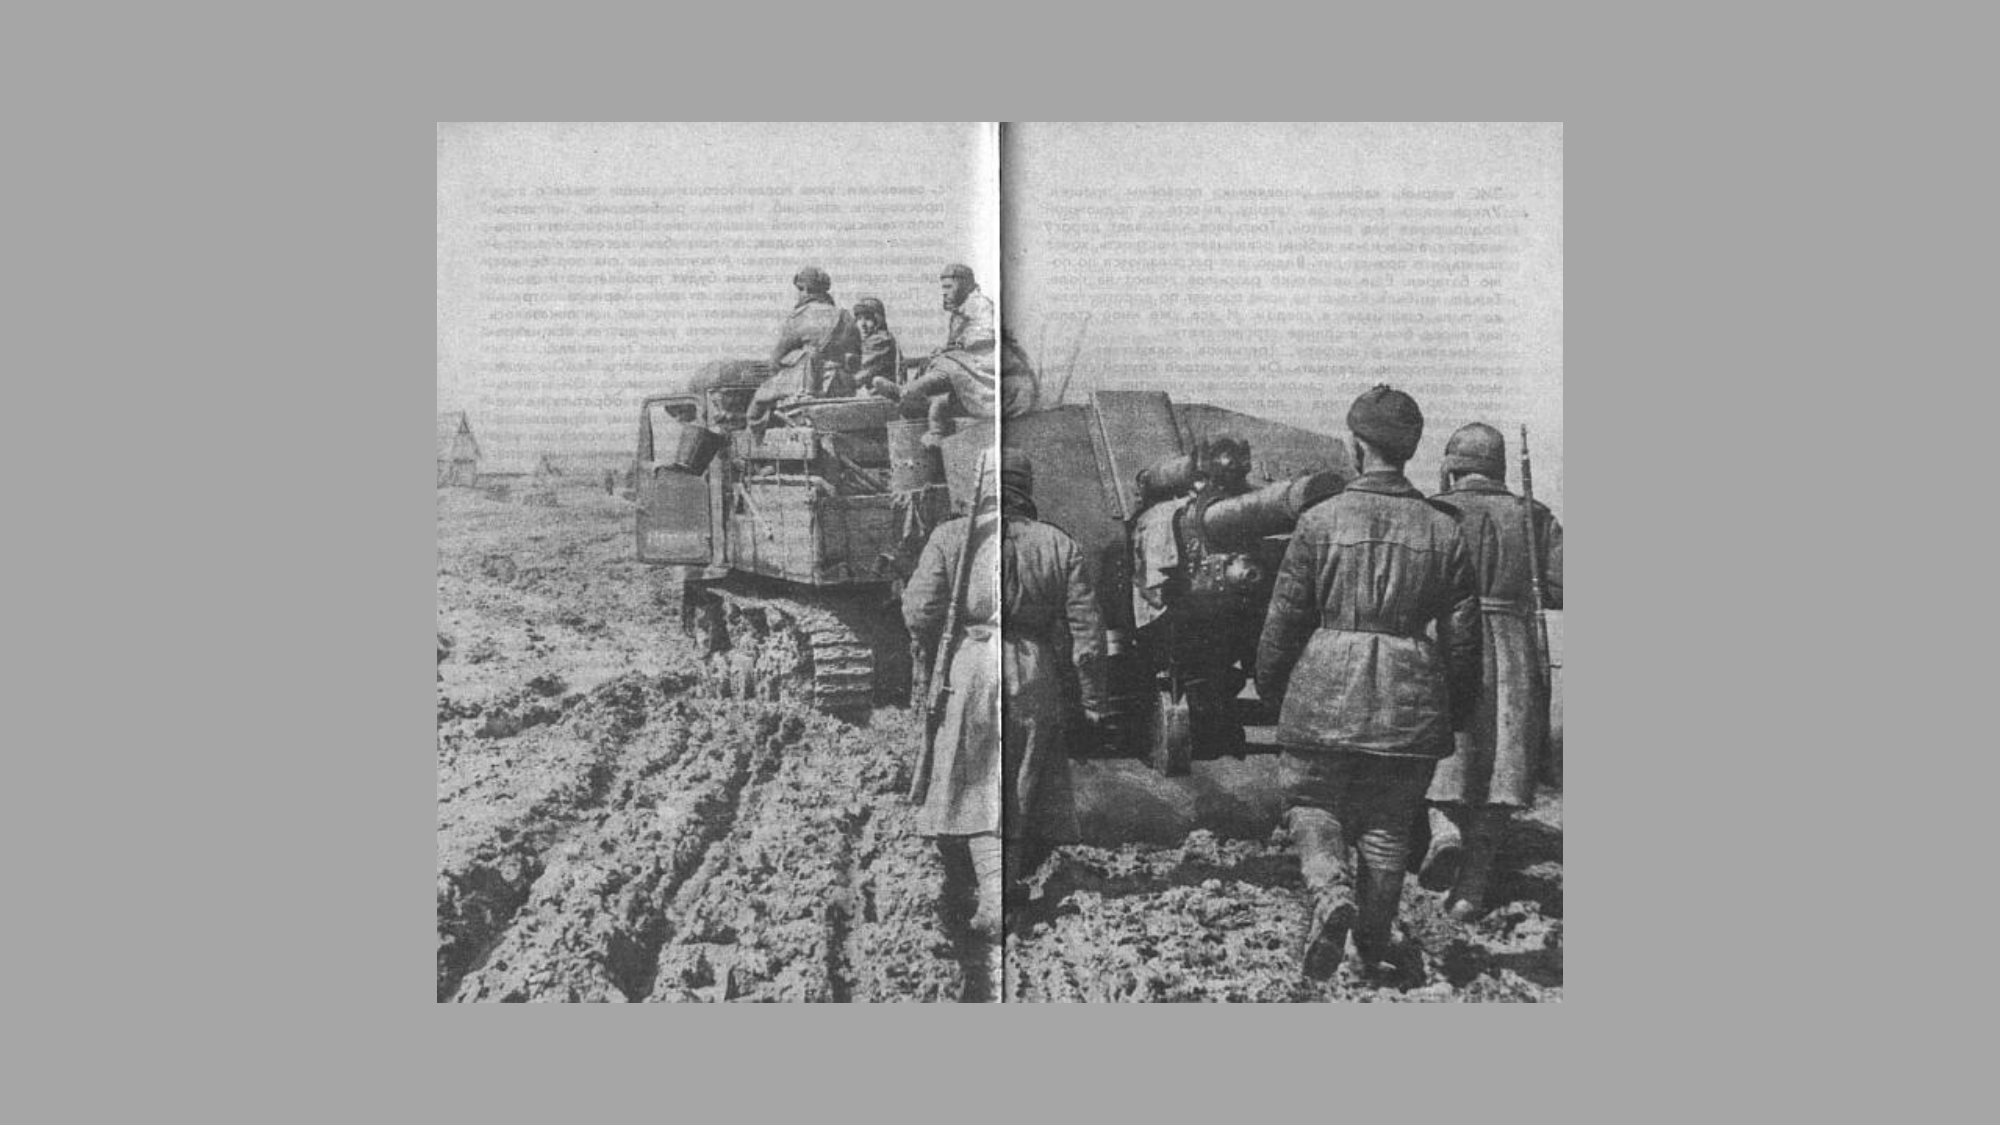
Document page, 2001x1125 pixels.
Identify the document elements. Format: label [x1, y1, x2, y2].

picture [437, 122, 1563, 1003]
